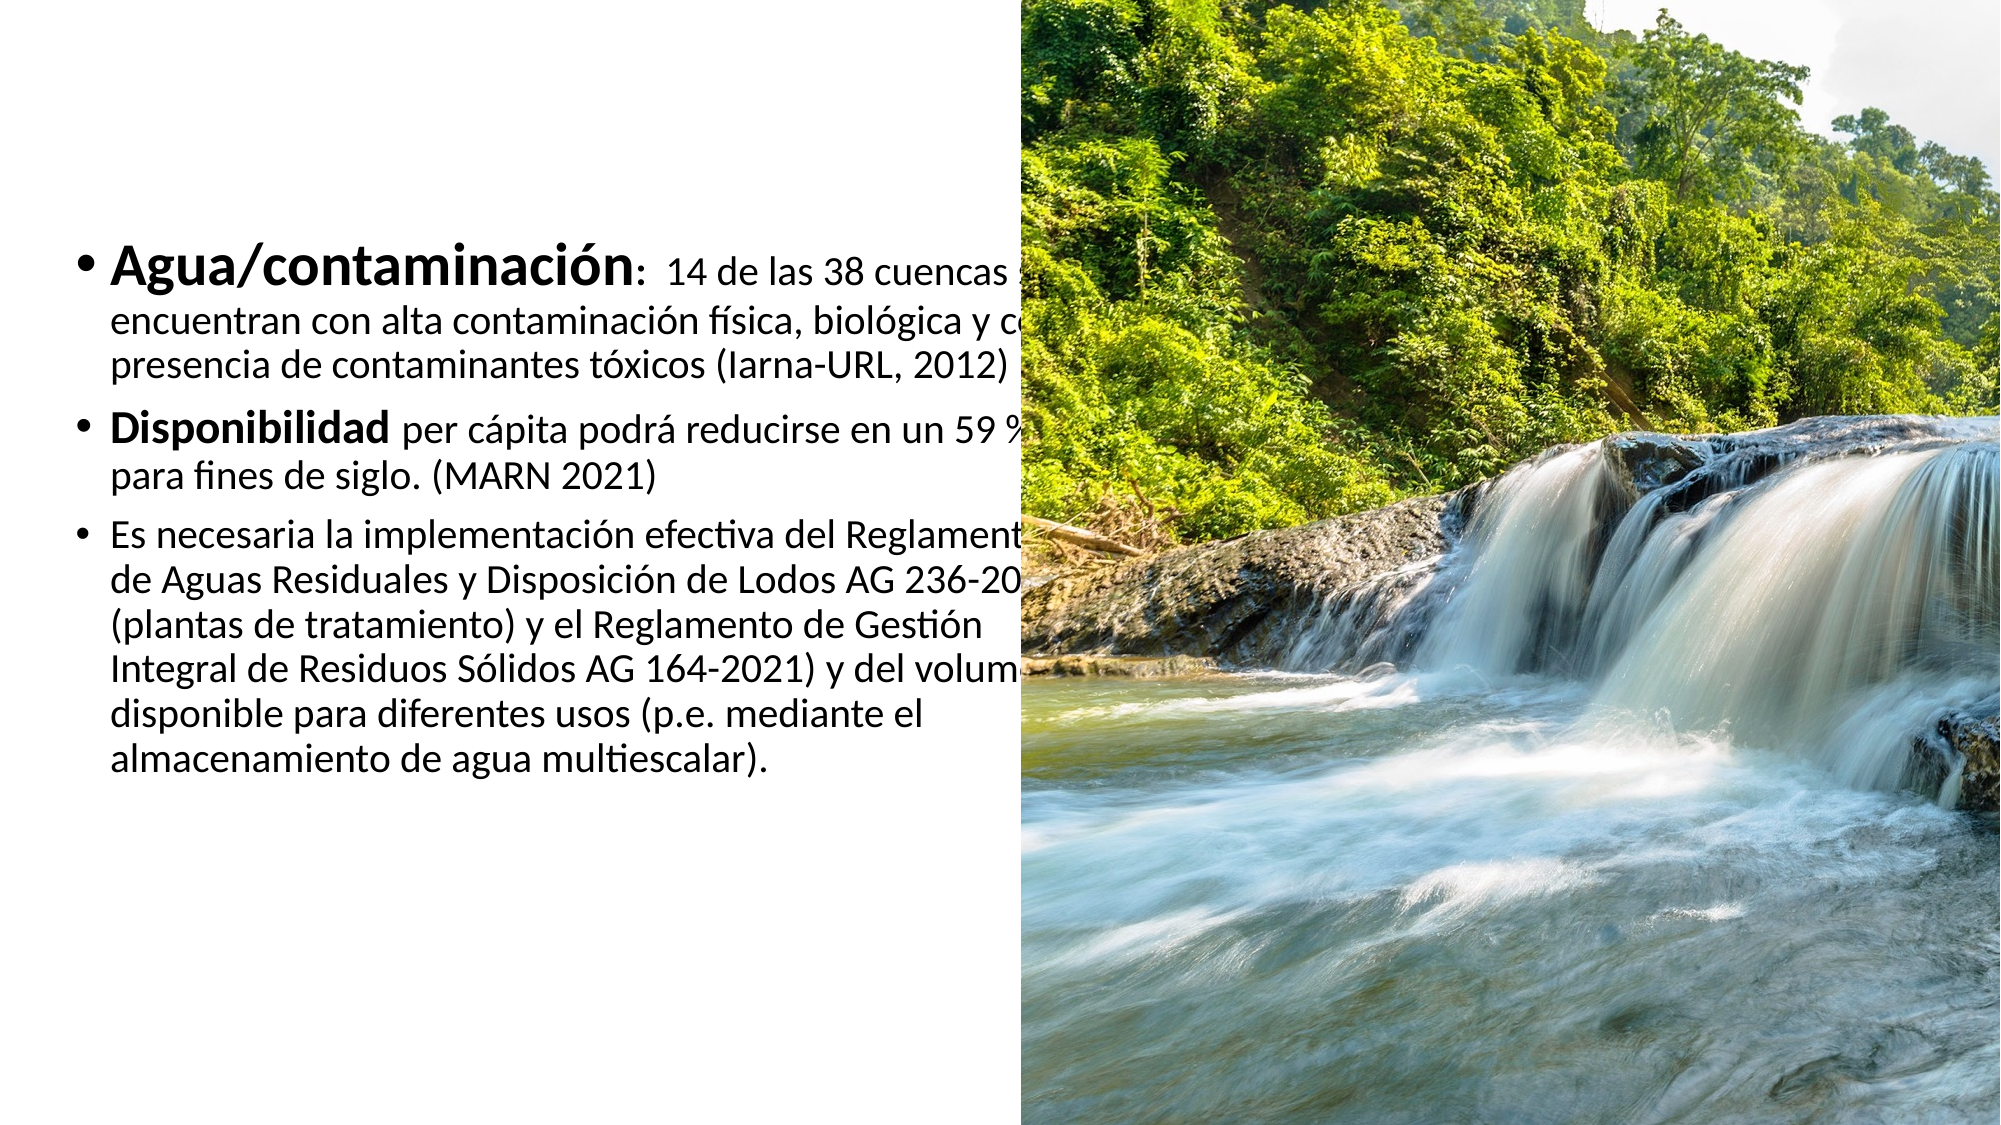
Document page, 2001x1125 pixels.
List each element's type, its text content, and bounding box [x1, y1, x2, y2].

list Agua/contaminación: 14 de las 38 cuencas se encuentran con alta contaminación física, biológica y con presencia de contaminantes tóxicos (Iarna-URL, 2012) Disponibilidad per cápita podrá reducirse en un 59 % para fines de siglo. (MARN 2021) Es necesaria la implementación efectiva del Reglamento de Aguas Residuales y Disposición de Lodos AG 236-2006 (plantas de tratamiento) y el Reglamento de Gestión Integral de Residuos Sólidos AG 164-2021) y del volumen disponible para diferentes usos (p.e. mediante el almacenamiento de agua multiescalar). [60, 225, 1021, 857]
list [1021, 0, 2000, 1125]
text_box [0, 0, 1021, 1125]
